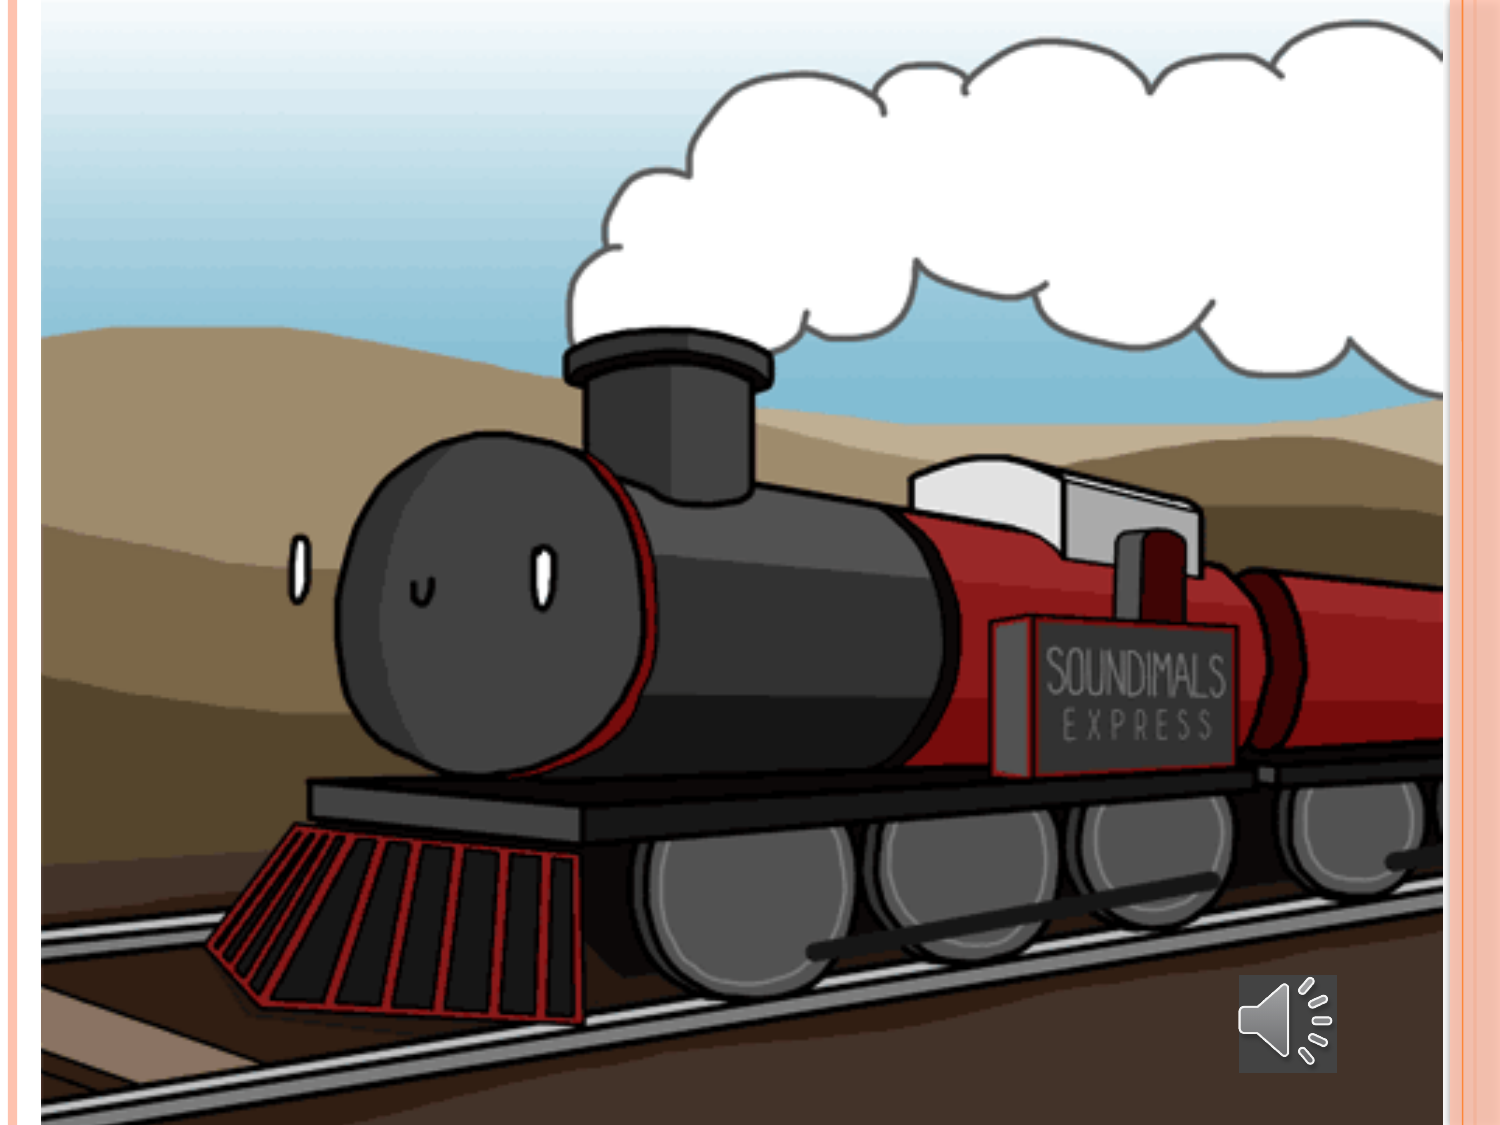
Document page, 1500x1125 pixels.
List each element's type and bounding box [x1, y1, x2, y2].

list [40, 0, 1444, 1125]
picture [1237, 973, 1339, 1075]
